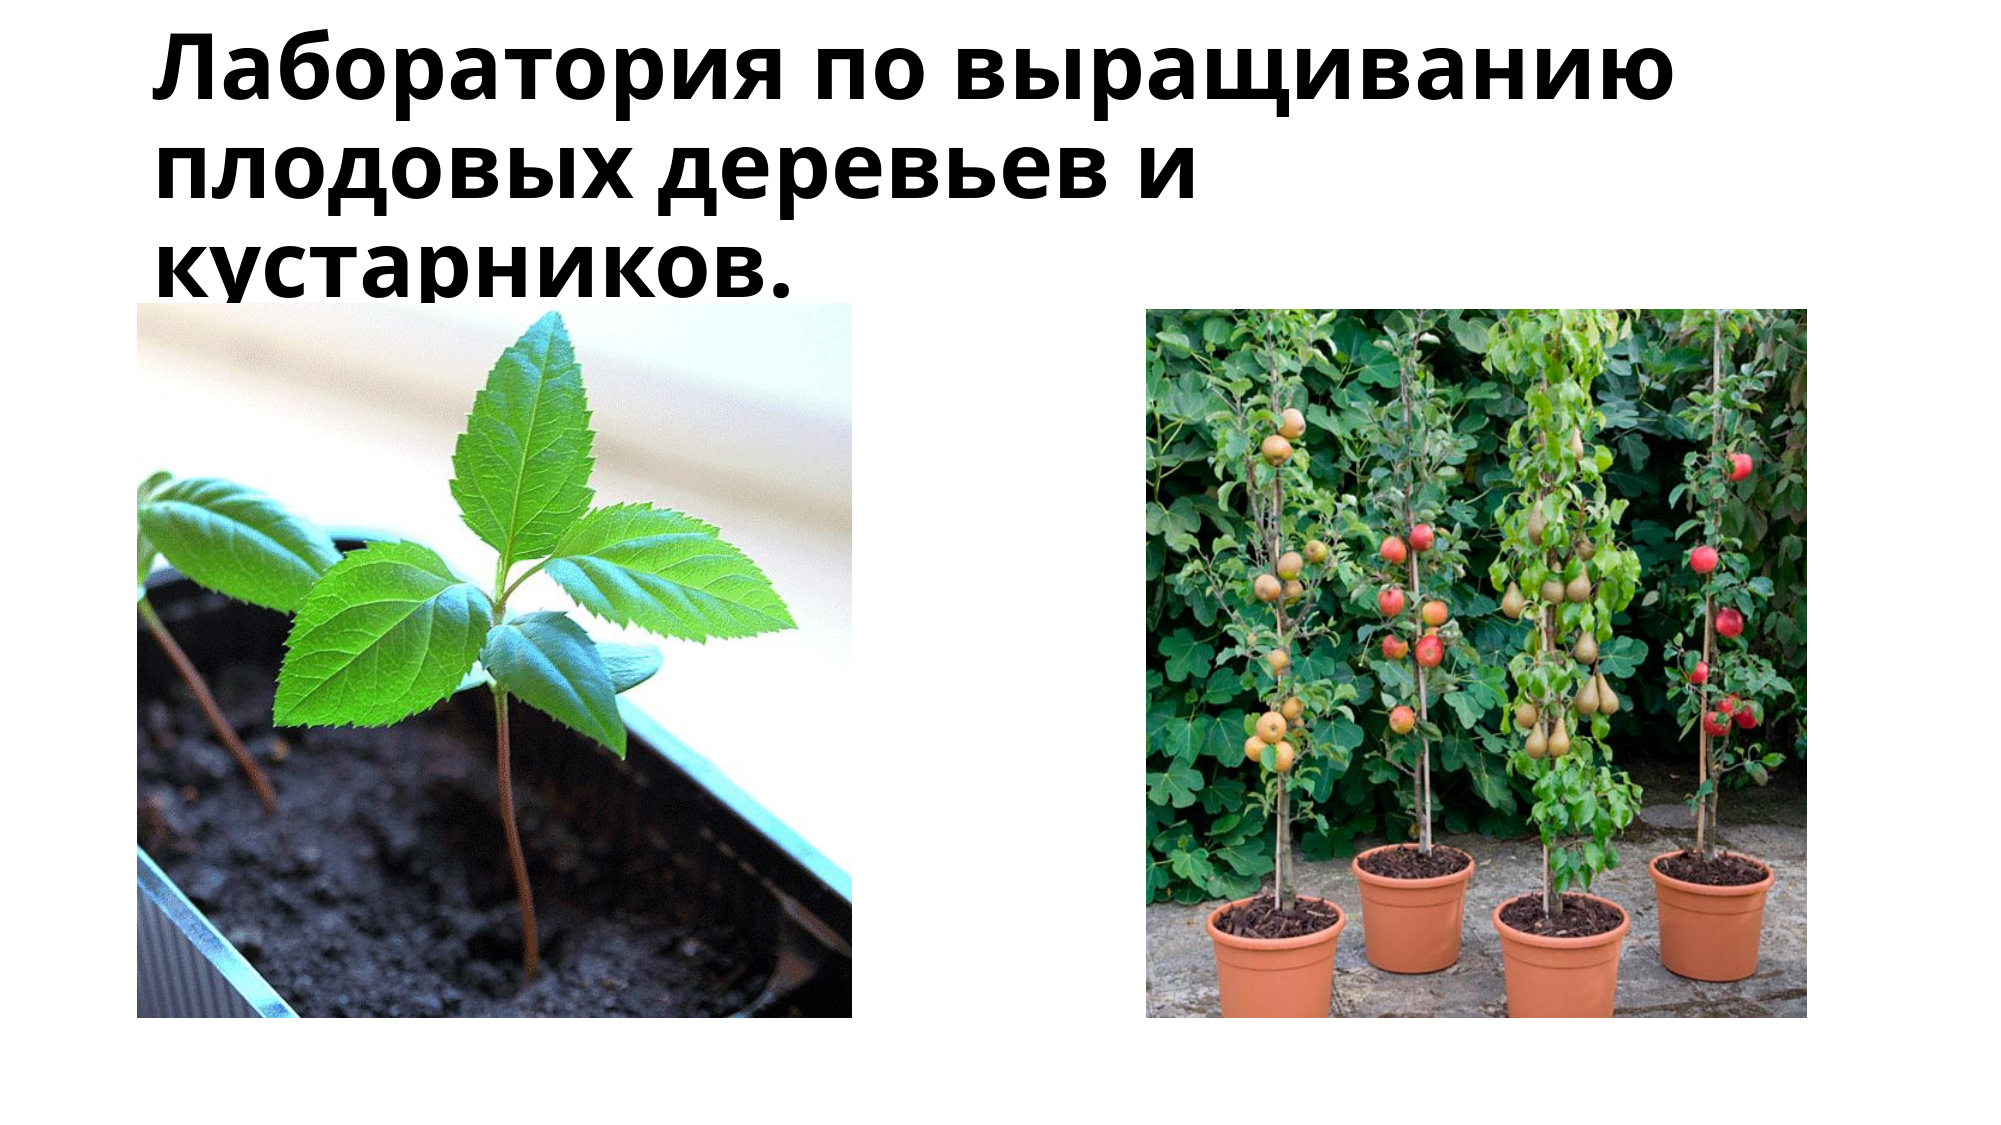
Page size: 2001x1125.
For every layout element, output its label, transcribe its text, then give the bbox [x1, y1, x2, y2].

picture [1145, 309, 1807, 1018]
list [137, 303, 852, 1018]
title Лаборатория по выращиванию плодовых деревьев и кустарников. [137, 59, 1863, 278]
